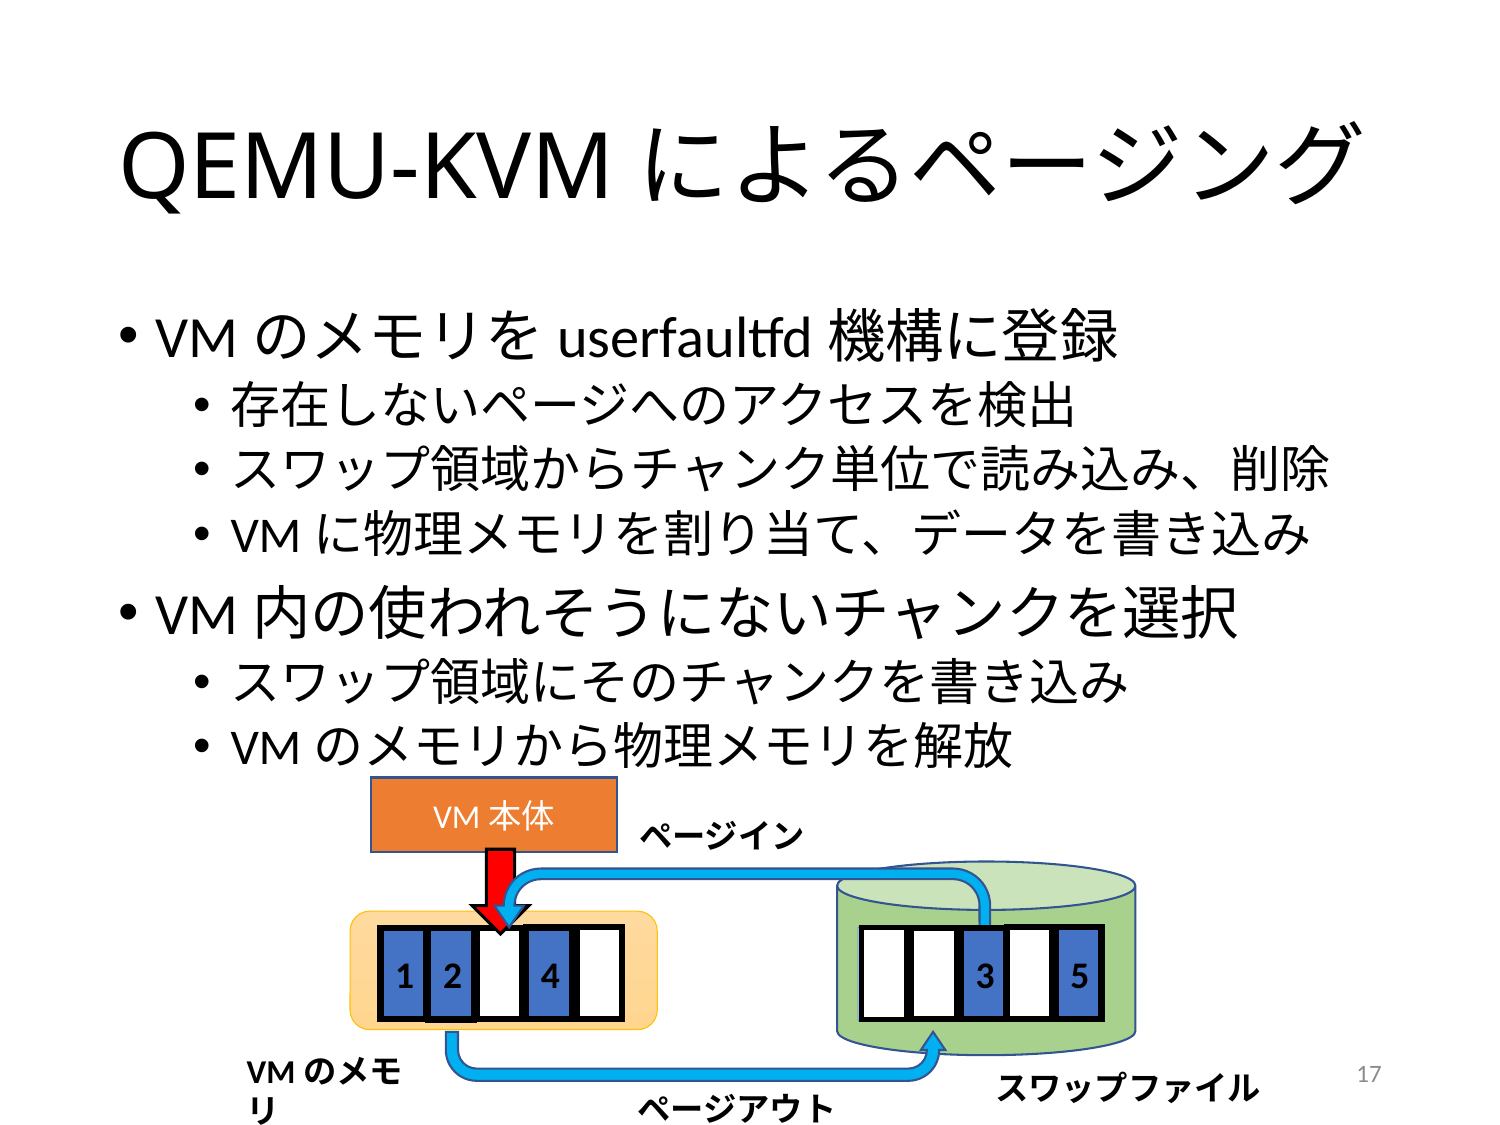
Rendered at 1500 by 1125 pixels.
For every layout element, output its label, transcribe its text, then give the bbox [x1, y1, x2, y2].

text_box 1 [379, 927, 426, 1020]
text_box [349, 910, 658, 1031]
text_box [910, 927, 958, 1020]
text_box [576, 926, 623, 1020]
text_box スワップファイル [980, 1059, 1305, 1115]
text_box ページアウト [622, 1085, 853, 1125]
text_box [857, 926, 1105, 1022]
slide_number 17 [1059, 1042, 1397, 1103]
text_box [469, 848, 516, 936]
text_box [861, 927, 908, 1020]
text_box 3 [960, 927, 1008, 1020]
text_box 2 [427, 927, 475, 1021]
text_box [517, 904, 532, 919]
text_box ページイン [624, 812, 855, 857]
text_box VMのメモリ [231, 1042, 446, 1125]
text_box [476, 927, 523, 1020]
text_box [444, 1029, 948, 1082]
text_box [492, 867, 992, 930]
text_box 5 [1055, 926, 1103, 1020]
text_box 4 [525, 927, 573, 1020]
list VMのメモリをuserfaultfd機構に登録 存在しないページへのアクセスを検出 スワップ領域からチャンク単位で読み込み、削除 VMに物理メモリを割り当て、データを書き込み VM内の使われそうにないチャンクを選択 スワップ領域にそのチャンクを書き込み VMのメモリから物理メモリを解放 [103, 299, 1397, 1014]
text_box ディスク [835, 860, 1137, 1057]
title QEMU-KVMによるページング [103, 59, 1397, 278]
text_box [1006, 926, 1053, 1020]
text_box VM本体 [370, 776, 618, 853]
